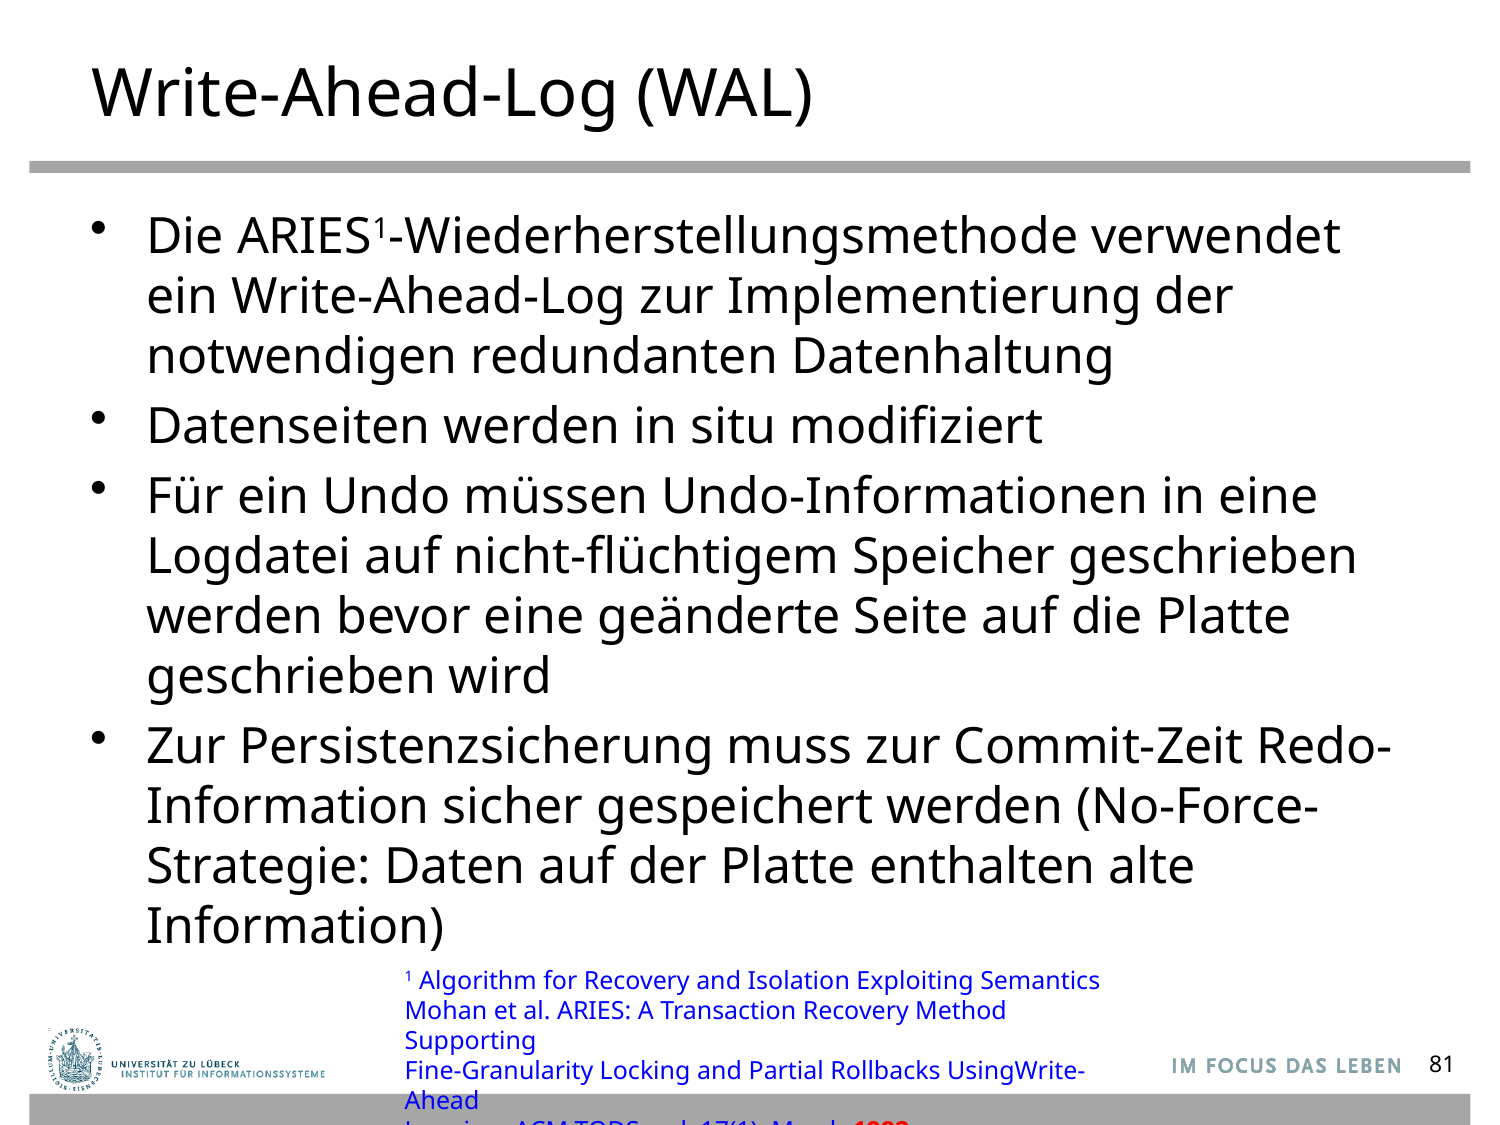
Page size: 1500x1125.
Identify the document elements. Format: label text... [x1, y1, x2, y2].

slide_number 81 [1305, 1050, 1471, 1083]
text_box 1 Algorithm for Recovery and Isolation Exploiting Semantics Mohan et al. ARIES: A Transaction Recovery Method Supporting Fine-Granularity Locking and Partial Rollbacks UsingWrite-Ahead Logging. ACM TODS, vol. 17(1), March 1992. [389, 957, 1140, 1125]
list Die ARIES1-Wiederherstellungsmethode verwendet ein Write-Ahead-Log zur Implementierung der notwendigen redundanten Datenhaltung Datenseiten werden in situ modifiziert Für ein Undo müssen Undo-Informationen in eine Logdatei auf nicht-flüchtigem Speicher geschrieben werden bevor eine geänderte Seite auf die Platte geschrieben wird Zur Persistenzsicherung muss zur Commit-Zeit Redo-Information sicher gespeichert werden (No-Force-Strategie: Daten auf der Platte enthalten alte Information) [75, 196, 1425, 988]
title Write-Ahead-Log (WAL) [76, 42, 1427, 126]
picture [1173, 1058, 1305, 1073]
